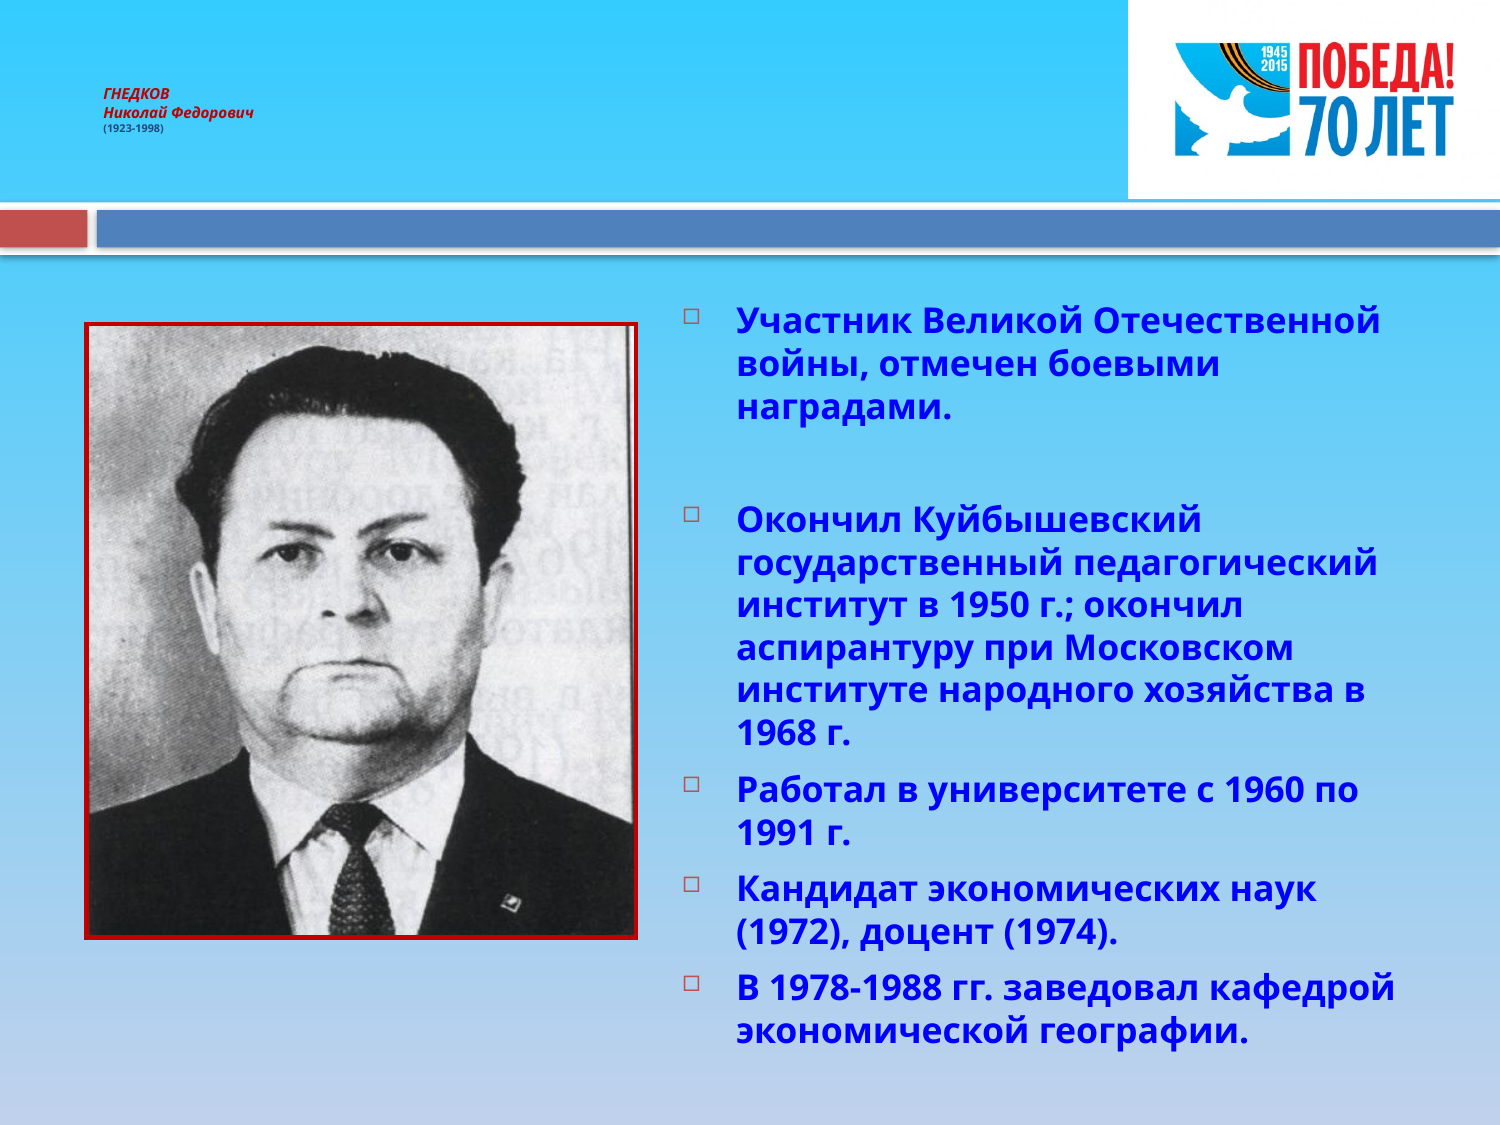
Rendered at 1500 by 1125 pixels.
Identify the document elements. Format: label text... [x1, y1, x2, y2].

list Участник Великой Отечественной войны, отмечен боевыми наградами. Окончил Куйбышевский государственный педагогический институт в 1950 г.; окончил аспирантуру при Московском институте народного хозяйства в 1968 г. Работал в университете с 1960 по 1991 г. Кандидат экономических наук (1972), доцент (1974). В 1978-1988 гг. заведовал кафедрой экономической географии. [667, 208, 1447, 1059]
picture [1127, 0, 1500, 199]
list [88, 326, 634, 936]
title ГНЕДКОВ Николай Федорович (1923-1998) [88, 19, 1122, 200]
